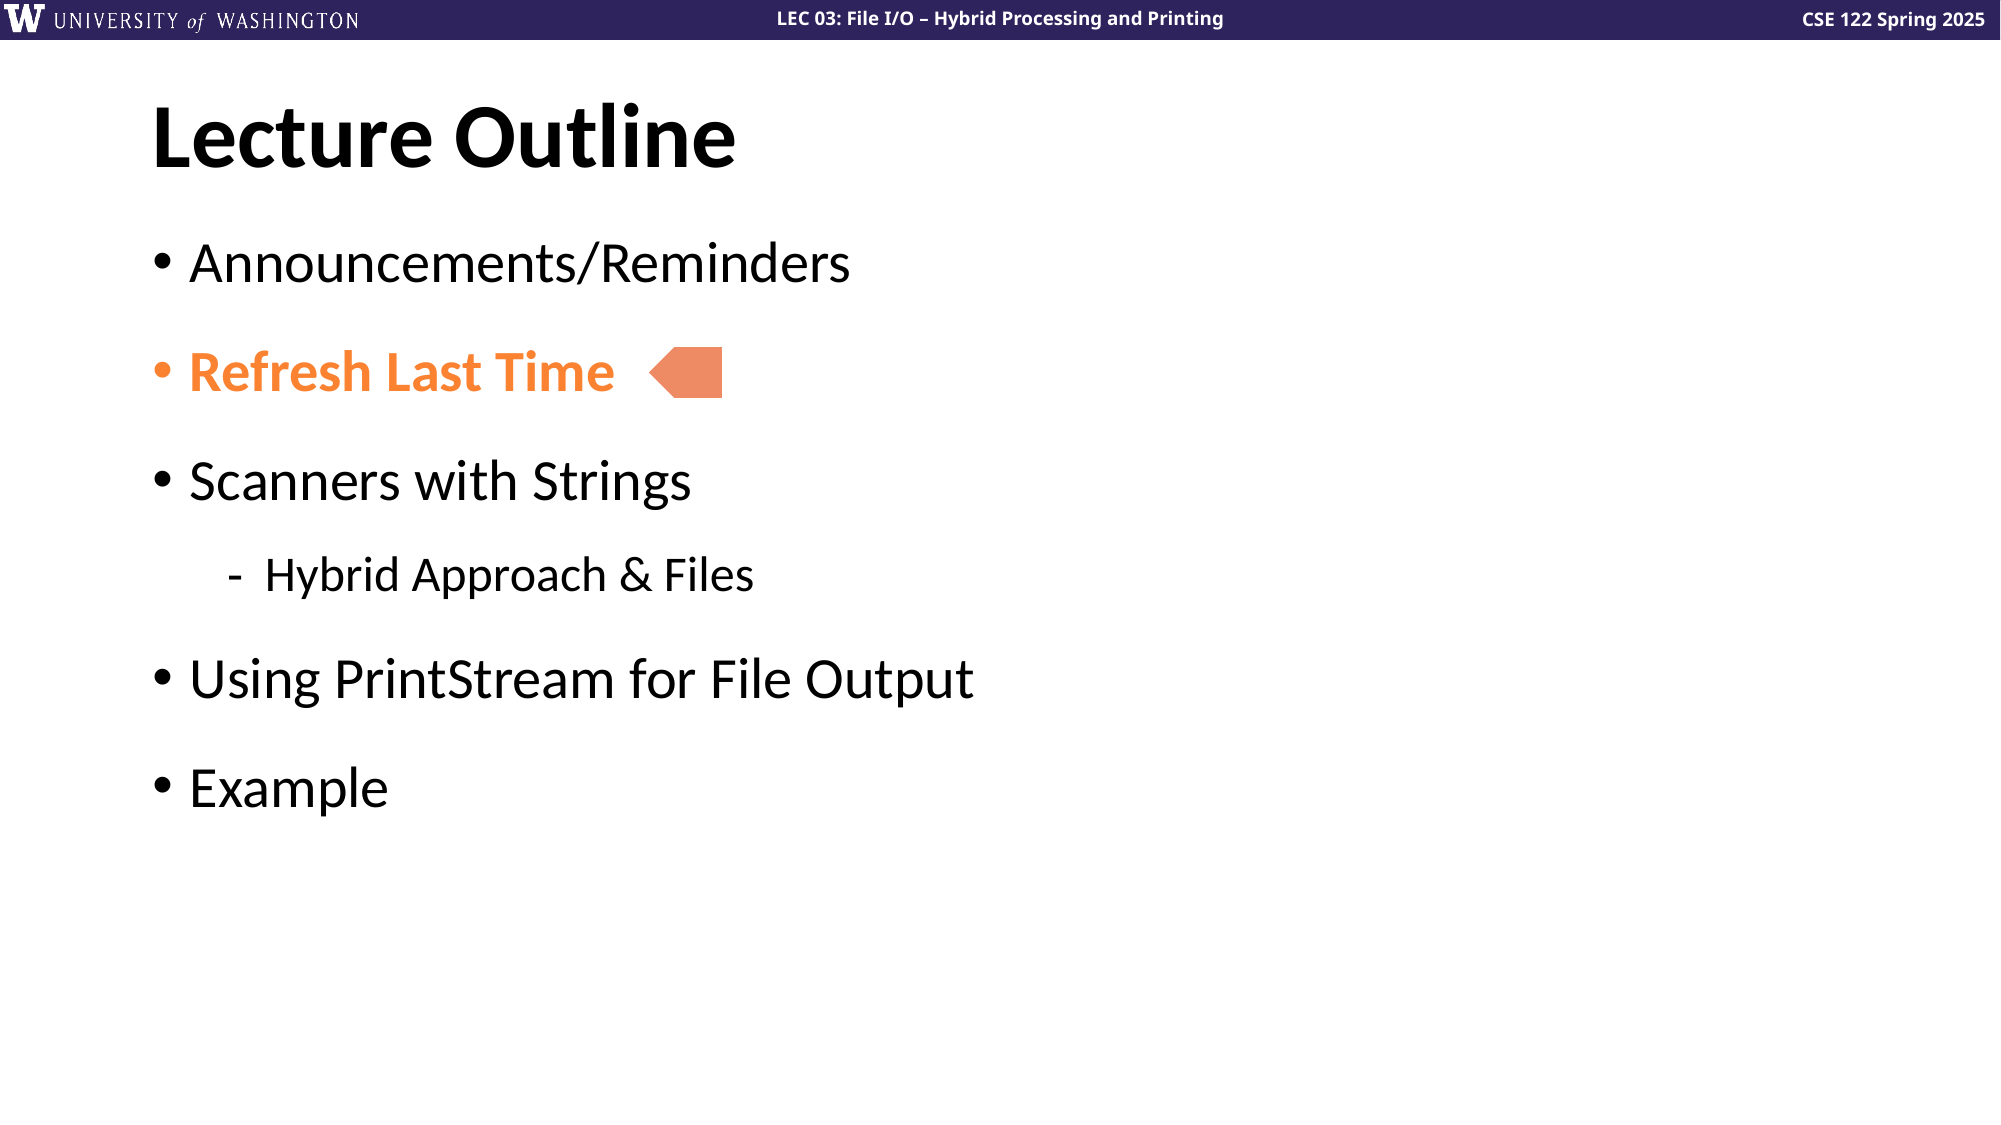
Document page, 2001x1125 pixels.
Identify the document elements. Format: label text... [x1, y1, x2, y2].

title Lecture Outline [137, 74, 1863, 200]
picture [4, 4, 358, 33]
list Announcements/Reminders Refresh Last Time Scanners with Strings Hybrid Approach & Files Using PrintStream for File Output Example [137, 224, 1863, 1014]
text_box [647, 346, 723, 399]
